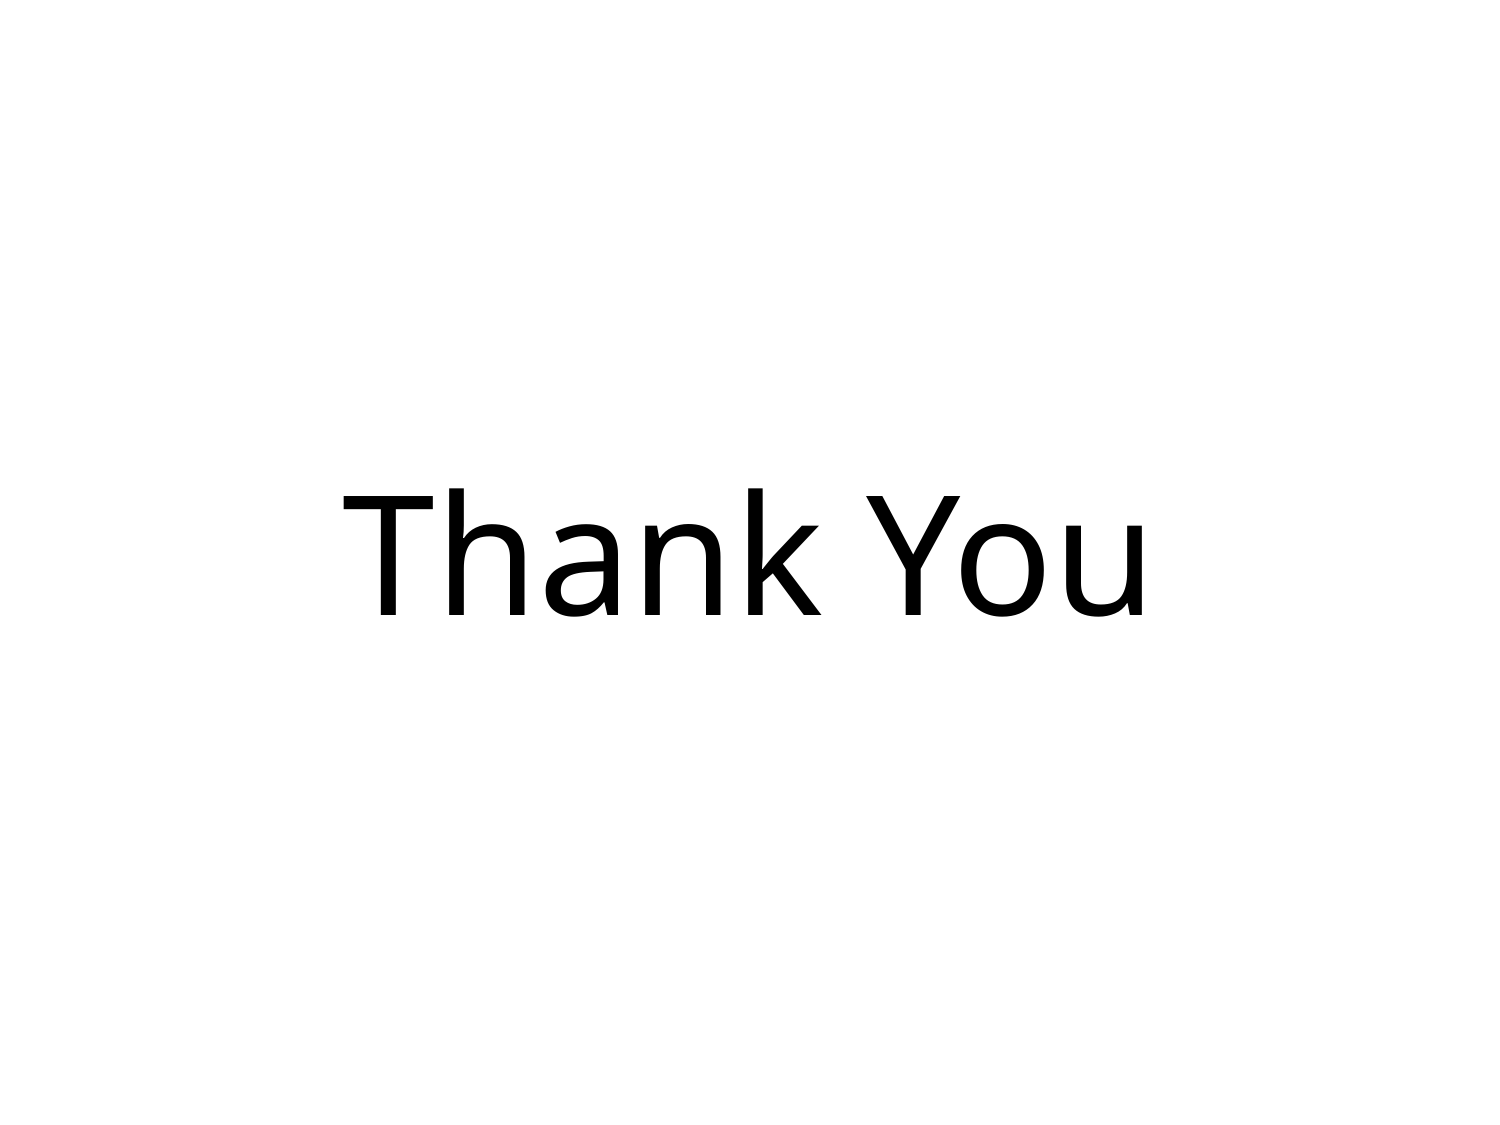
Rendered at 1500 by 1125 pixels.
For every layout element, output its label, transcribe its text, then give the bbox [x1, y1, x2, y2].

list Thank You [103, 464, 1397, 661]
